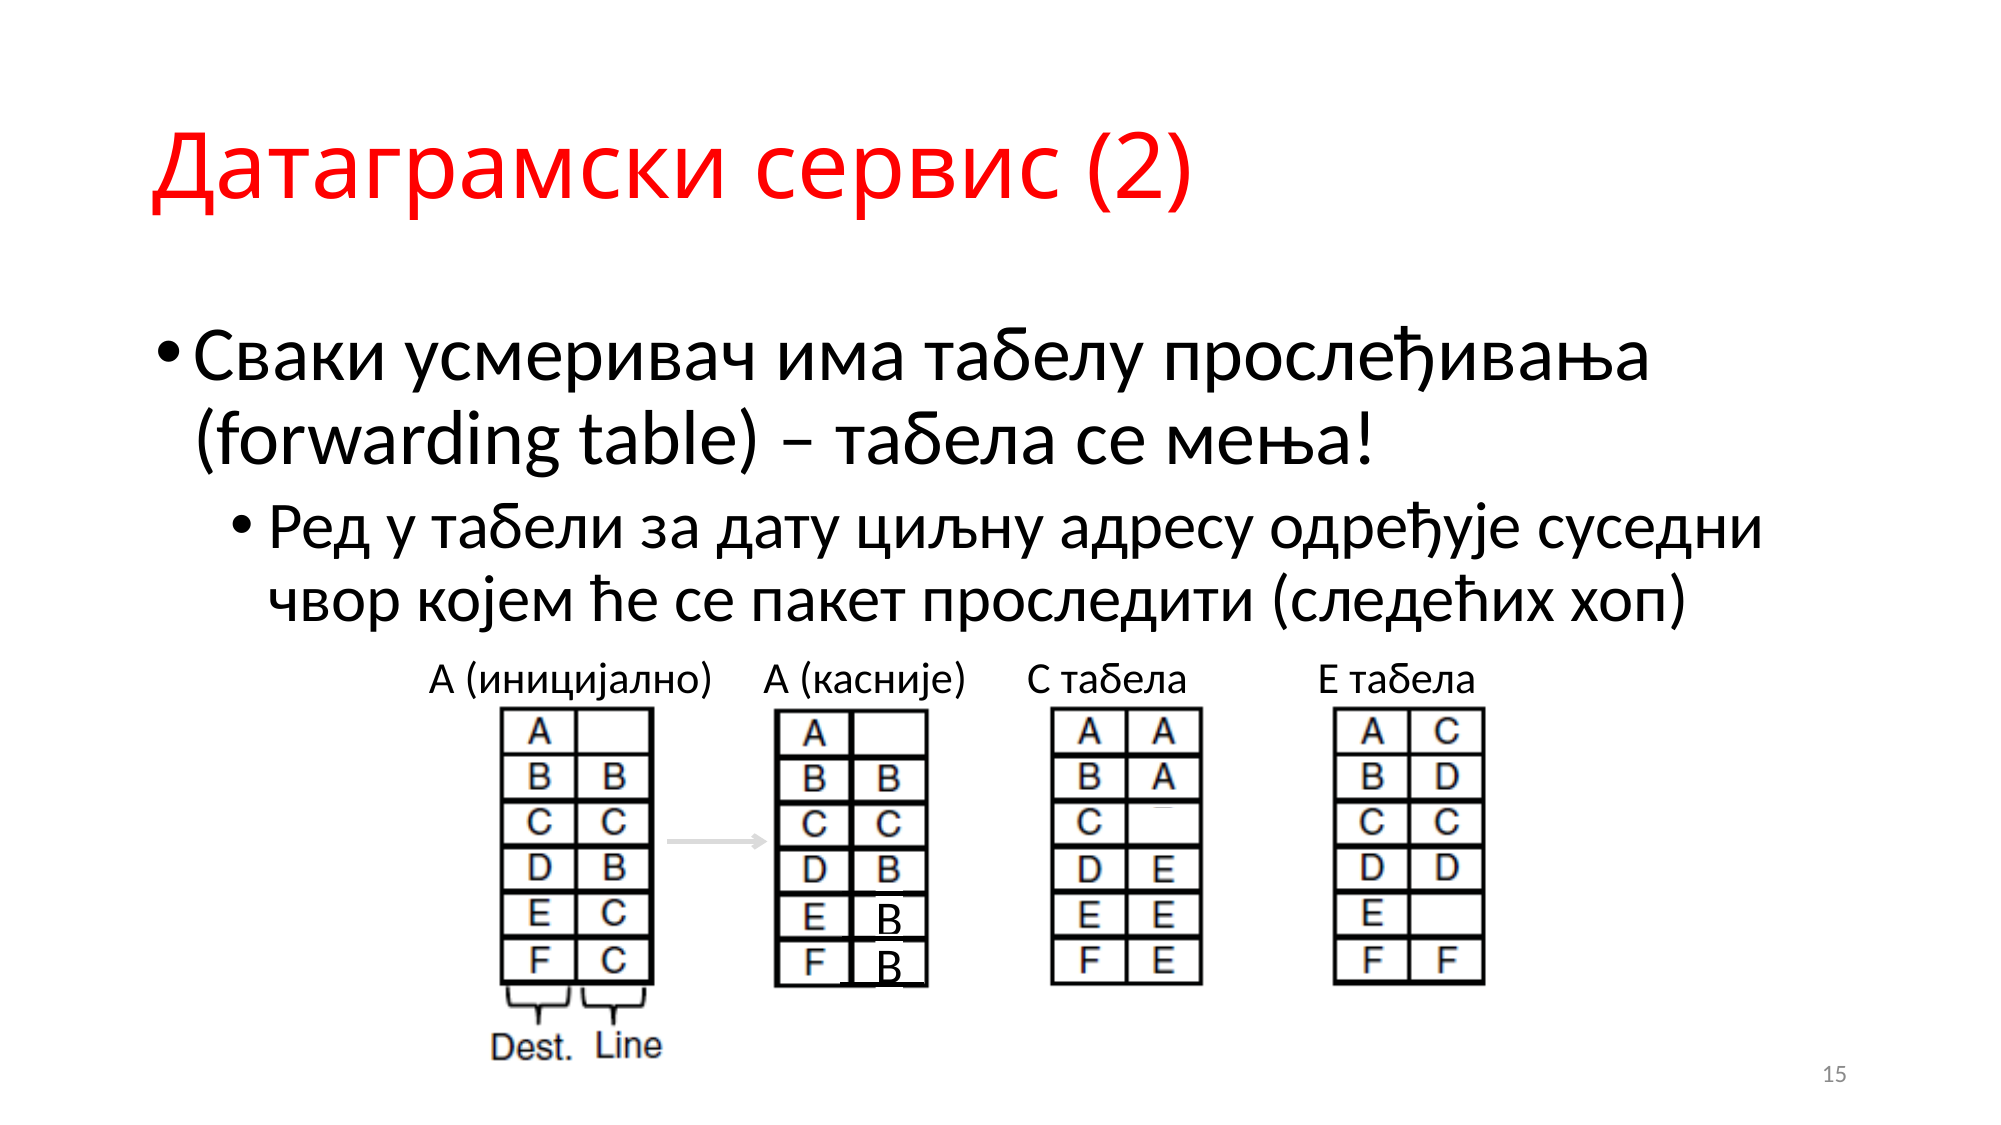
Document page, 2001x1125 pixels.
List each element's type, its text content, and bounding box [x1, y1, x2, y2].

list Сваки усмеривач има табелу прослеђивања (forwarding table) – табела се мења! Ред у табели за дату циљну адресу одређује суседни чвор којем ће се пакет проследити (следећих хоп) [140, 305, 1866, 1020]
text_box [374, 641, 1594, 1075]
slide_number 15 [1412, 1042, 1863, 1103]
title Датаграмски сервис (2) [137, 59, 1863, 278]
